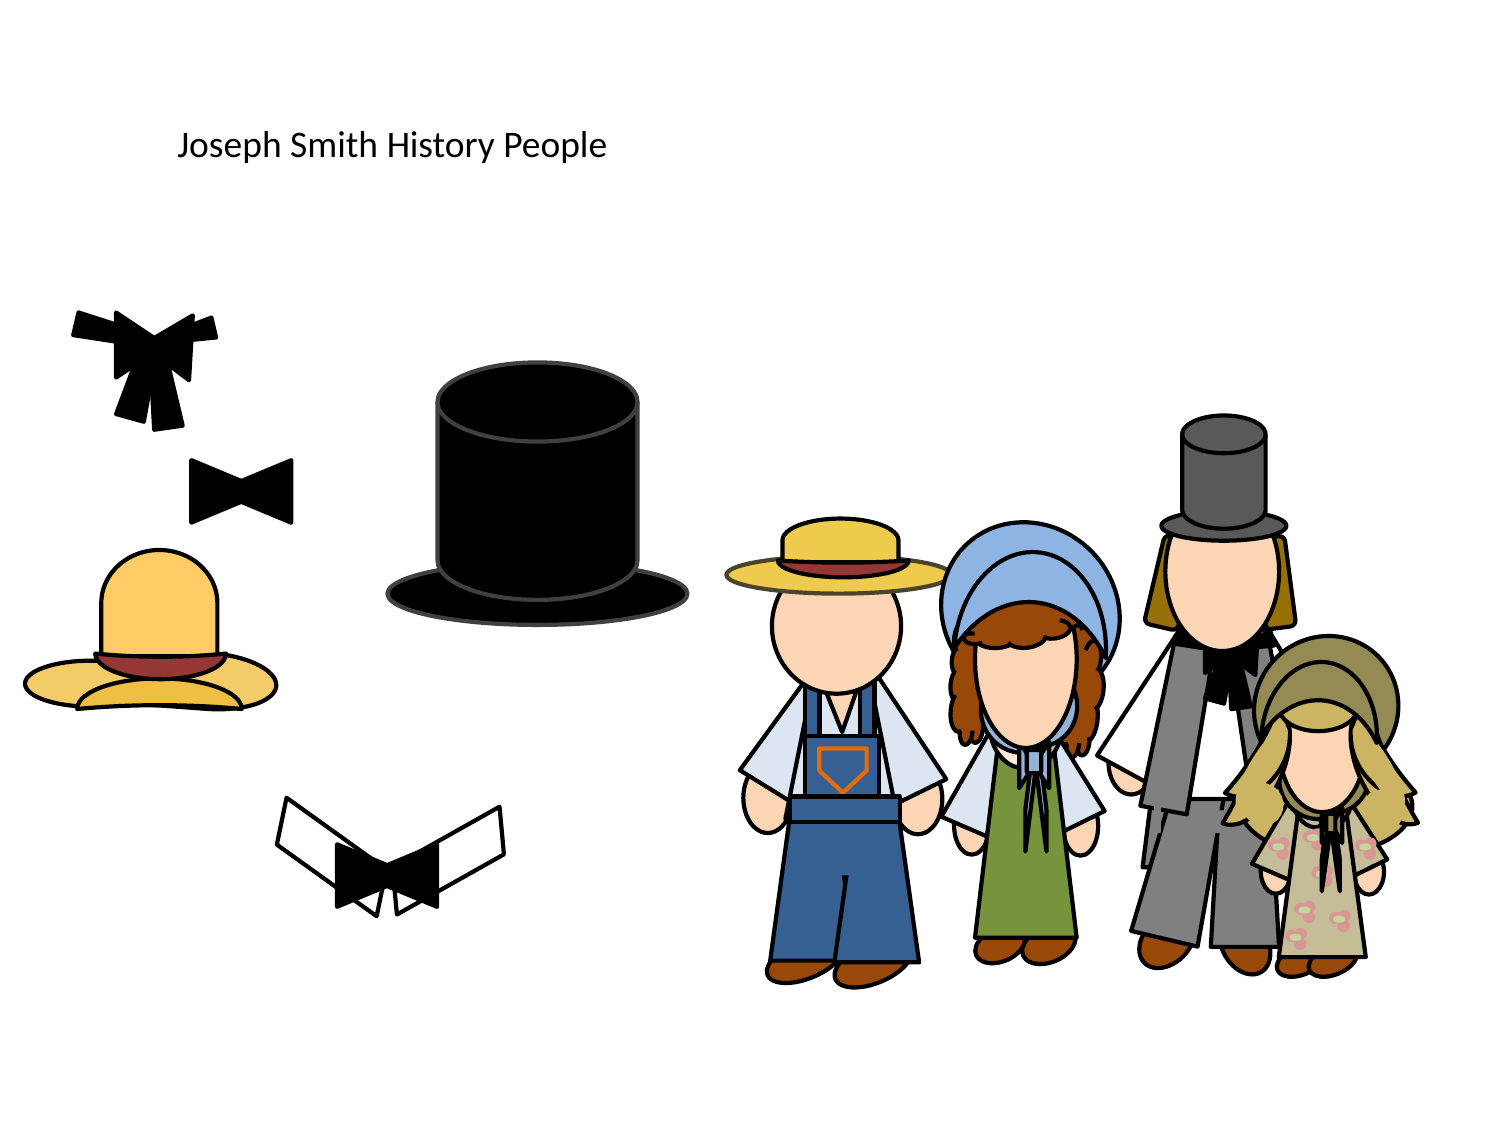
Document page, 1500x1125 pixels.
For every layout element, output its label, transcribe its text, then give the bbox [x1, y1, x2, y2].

text_box Joseph Smith History People [162, 112, 663, 173]
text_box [387, 362, 688, 626]
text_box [191, 459, 292, 523]
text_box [24, 549, 277, 710]
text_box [260, 834, 520, 907]
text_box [74, 312, 215, 429]
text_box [726, 415, 1413, 984]
